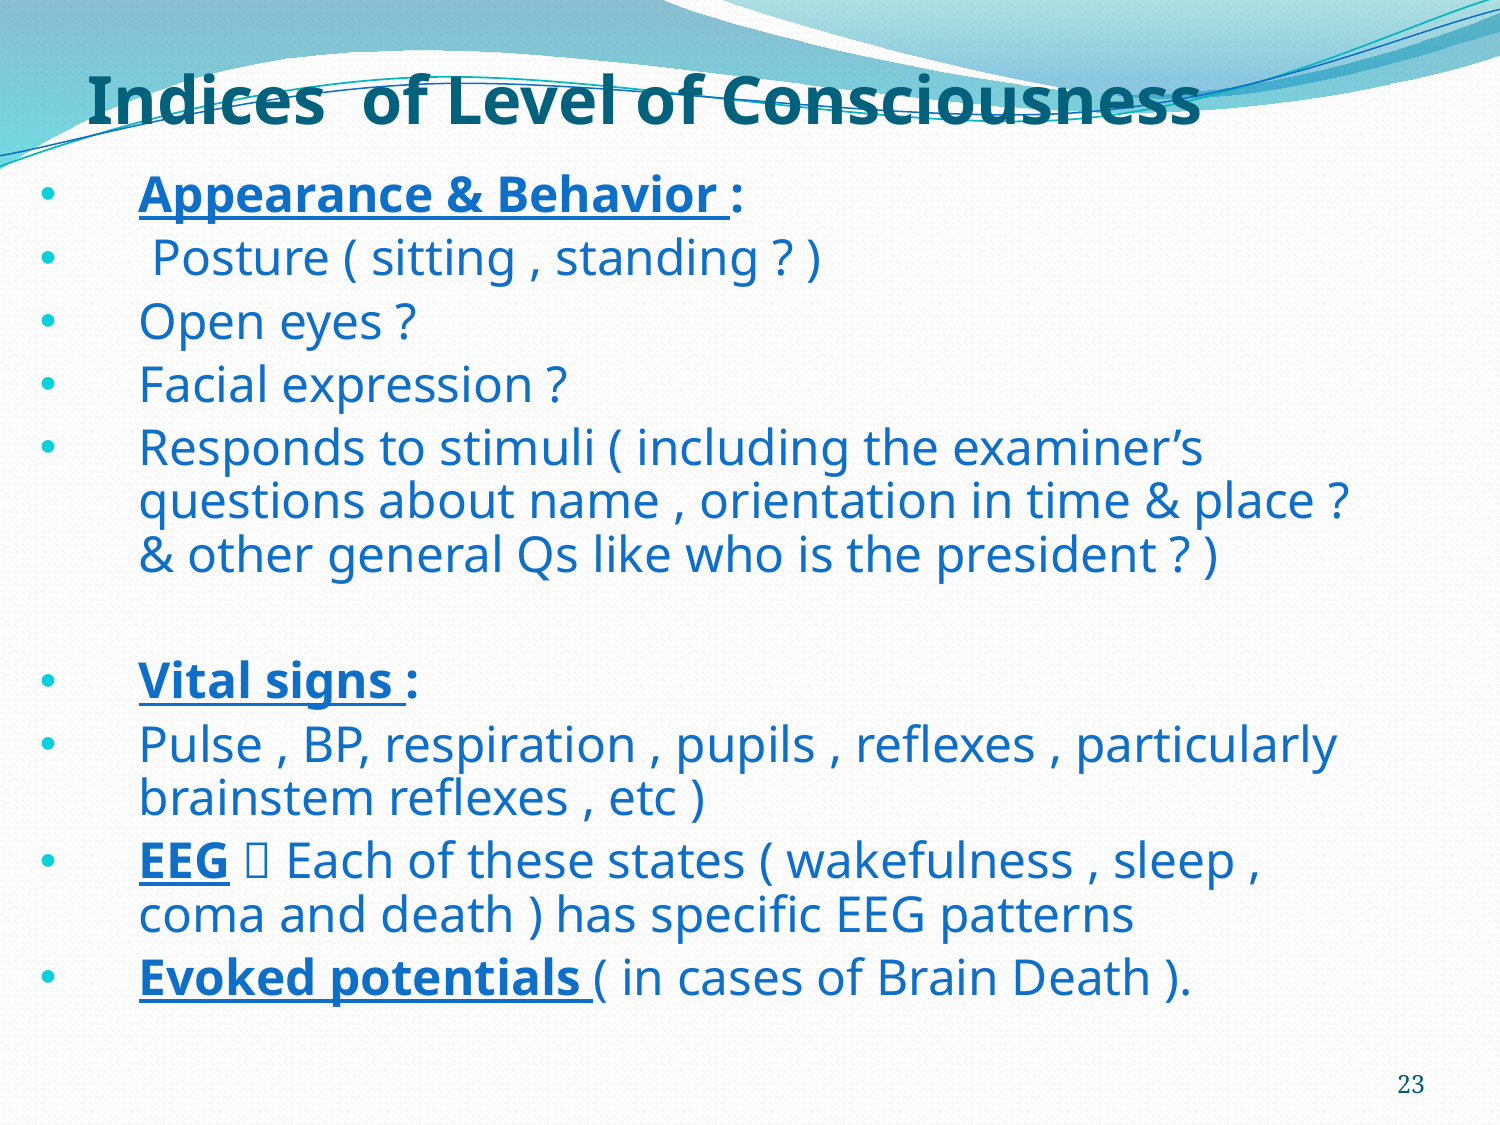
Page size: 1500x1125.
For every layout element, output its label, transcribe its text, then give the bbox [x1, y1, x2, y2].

list Appearance & Behavior : Posture ( sitting , standing ? ) Open eyes ? Facial expression ? Responds to stimuli ( including the examiner’s questions about name , orientation in time & place ? & other general Qs like who is the president ? ) Vital signs : Pulse , BP, respiration , pupils , reflexes , particularly brainstem reflexes , etc ) EEG  Each of these states ( wakefulness , sleep , coma and death ) has specific EEG patterns Evoked potentials ( in cases of Brain Death ). [24, 162, 1380, 1025]
slide_number 23 [1299, 1042, 1425, 1103]
title Indices of Level of Consciousness [87, 24, 1413, 138]
